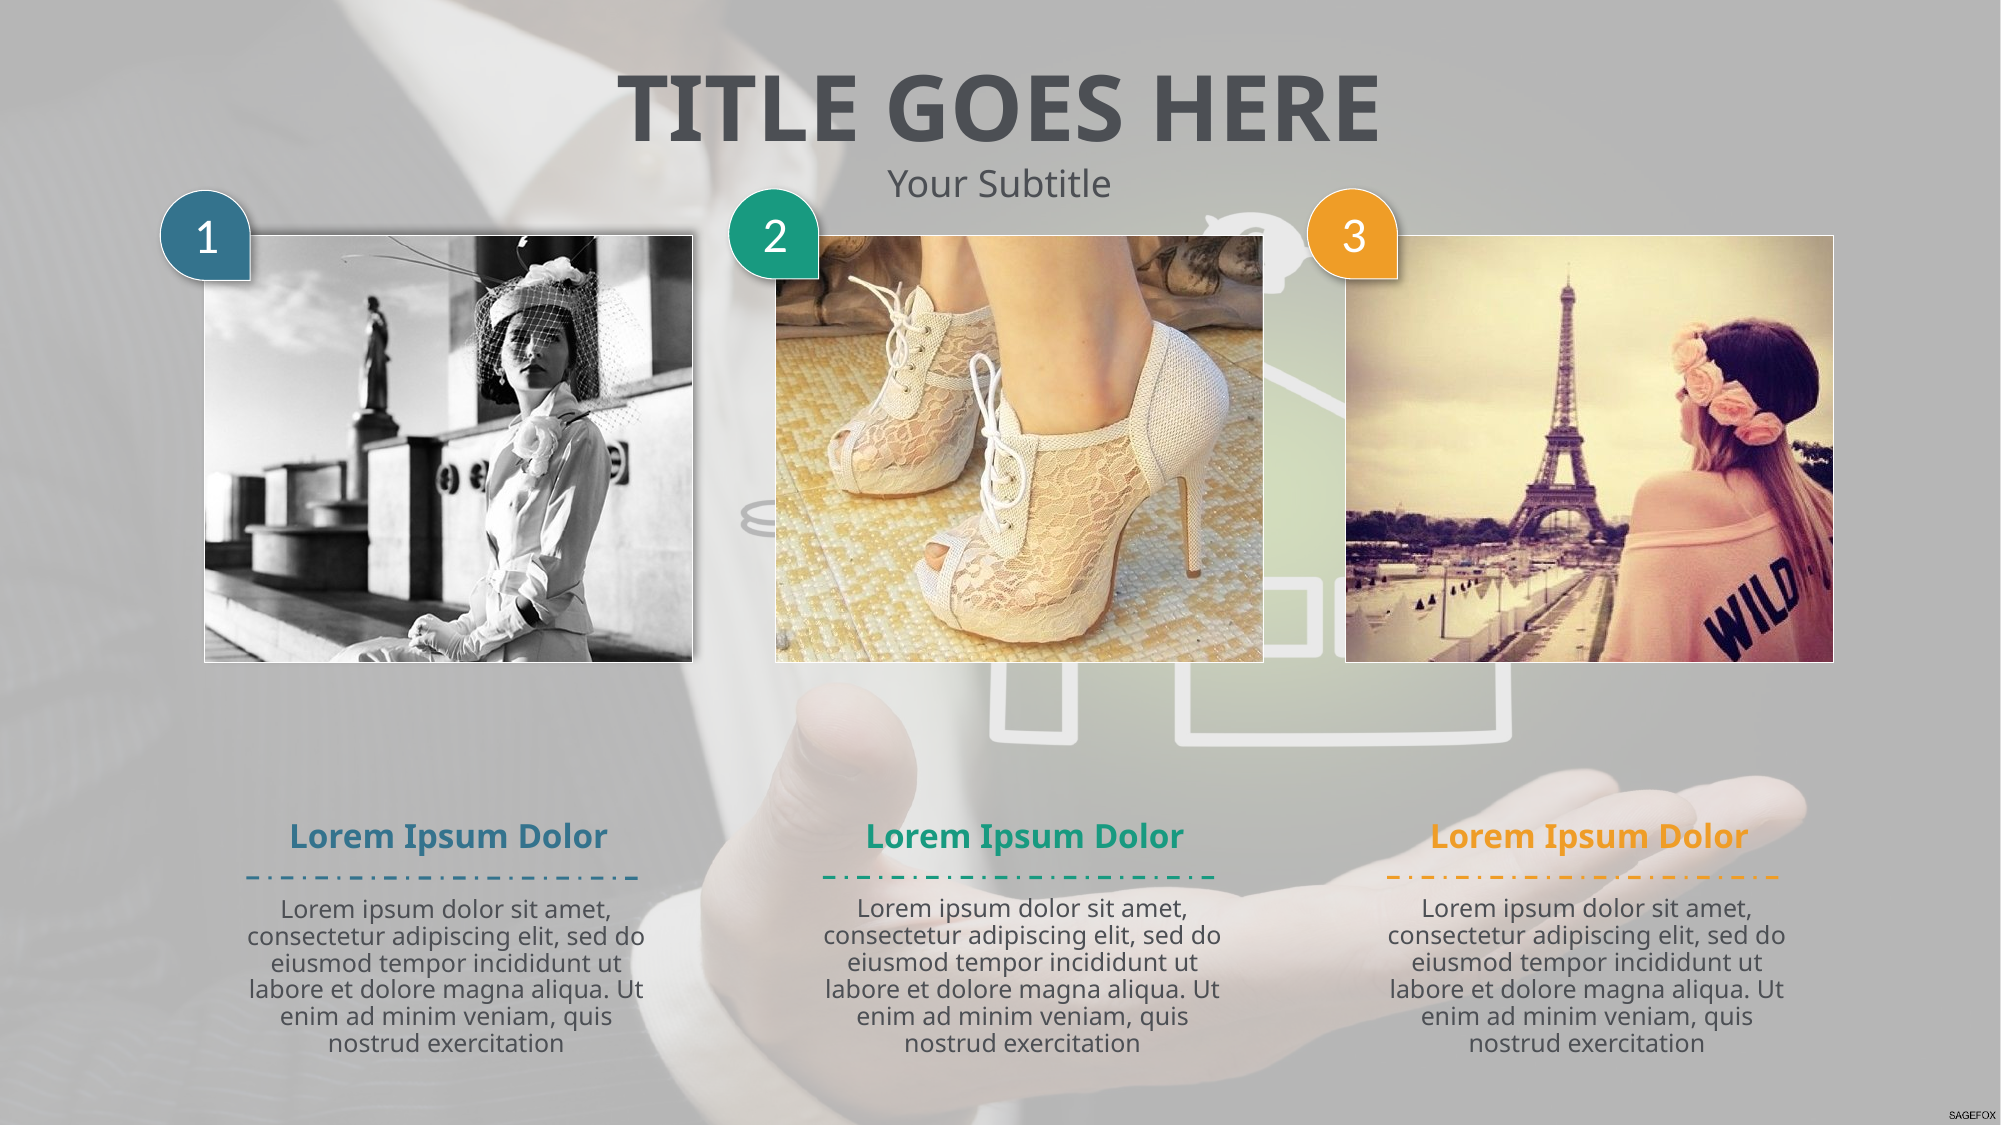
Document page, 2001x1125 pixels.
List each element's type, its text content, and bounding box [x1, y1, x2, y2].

text_box Lorem Ipsum Dolor [850, 816, 1201, 859]
text_box Lorem Ipsum Dolor [1414, 816, 1765, 859]
picture [1346, 236, 1833, 662]
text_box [1307, 188, 1402, 279]
text_box Lorem Ipsum Dolor [273, 817, 624, 860]
picture [205, 236, 693, 662]
text_box Lorem ipsum dolor sit amet, consectetur adipiscing elit, sed do eiusmod tempor incididunt ut labore et dolore magna aliqua. Ut enim ad minim veniam, quis nostrud exercitation [1387, 896, 1788, 1061]
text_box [160, 190, 255, 281]
picture [1925, 0, 2001, 1125]
text_box Lorem ipsum dolor sit amet, consectetur adipiscing elit, sed do eiusmod tempor incididunt ut labore et dolore magna aliqua. Ut enim ad minim veniam, quis nostrud exercitation [822, 896, 1223, 1061]
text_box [728, 188, 823, 279]
text_box TITLE GOES HERE Your Subtitle [548, 42, 1452, 212]
text_box Lorem ipsum dolor sit amet, consectetur adipiscing elit, sed do eiusmod tempor incididunt ut labore et dolore magna aliqua. Ut enim ad minim veniam, quis nostrud exercitation [246, 896, 647, 1062]
picture [775, 236, 1263, 662]
